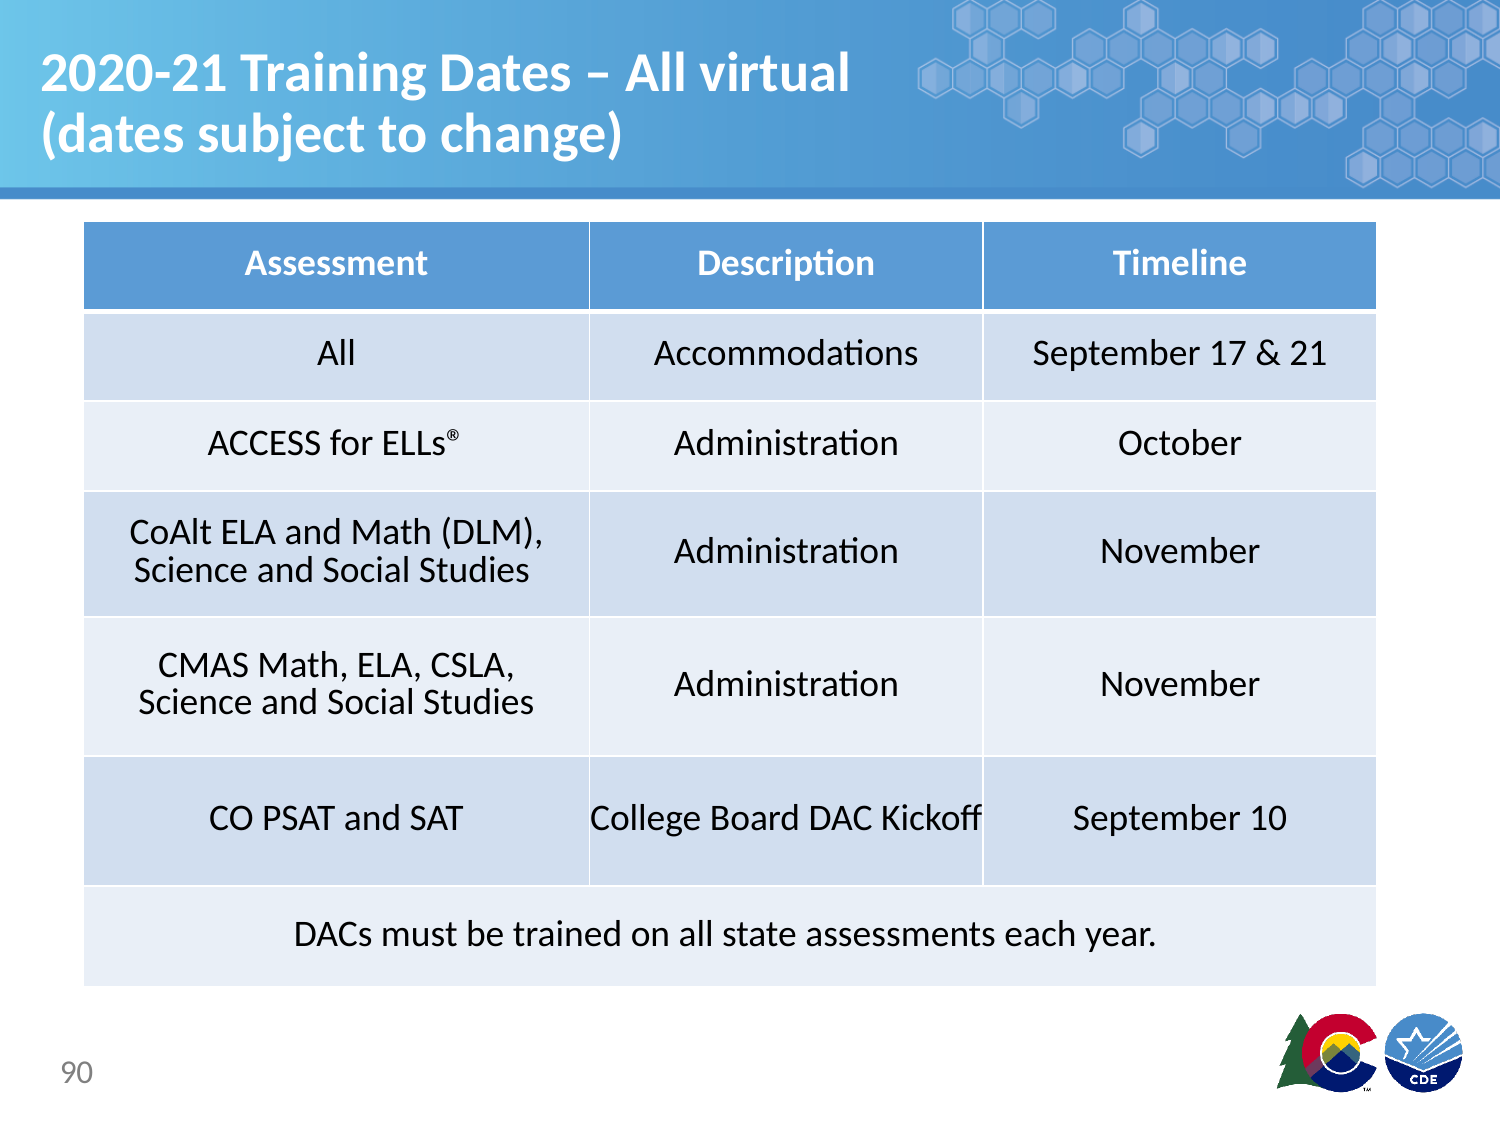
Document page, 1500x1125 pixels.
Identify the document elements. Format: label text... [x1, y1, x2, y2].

table_cell Accommodations [590, 314, 982, 400]
table_header Description [590, 222, 982, 309]
slide_number 90 [45, 1042, 122, 1103]
table_cell October [984, 402, 1376, 490]
table_header Timeline [984, 222, 1376, 309]
table_header Assessment [84, 222, 589, 309]
table_cell September 17 & 21 [984, 314, 1376, 400]
title 2020-21 Training Dates – All virtual (dates subject to change) [40, 41, 1038, 166]
table_cell ACCESS for ELLs® [84, 402, 589, 490]
table_cell November [984, 618, 1376, 755]
table_cell Administration [590, 492, 982, 616]
table_cell CO PSAT and SAT [84, 757, 589, 885]
table_cell CoAlt ELA and Math (DLM), Science and Social Studies [84, 492, 589, 616]
table_cell All [84, 314, 589, 400]
table_cell CMAS Math, ELA, CSLA, Science and Social Studies [84, 618, 589, 755]
table_cell DACs must be trained on all state assessments each year. [84, 887, 1376, 986]
table_cell November [984, 492, 1376, 616]
picture [1275, 1012, 1463, 1093]
table_cell College Board DAC Kickoff [590, 757, 982, 885]
table_cell September 10 [984, 757, 1376, 885]
picture [0, 0, 1500, 200]
table_cell Administration [590, 402, 982, 490]
table_cell Administration [590, 618, 982, 755]
